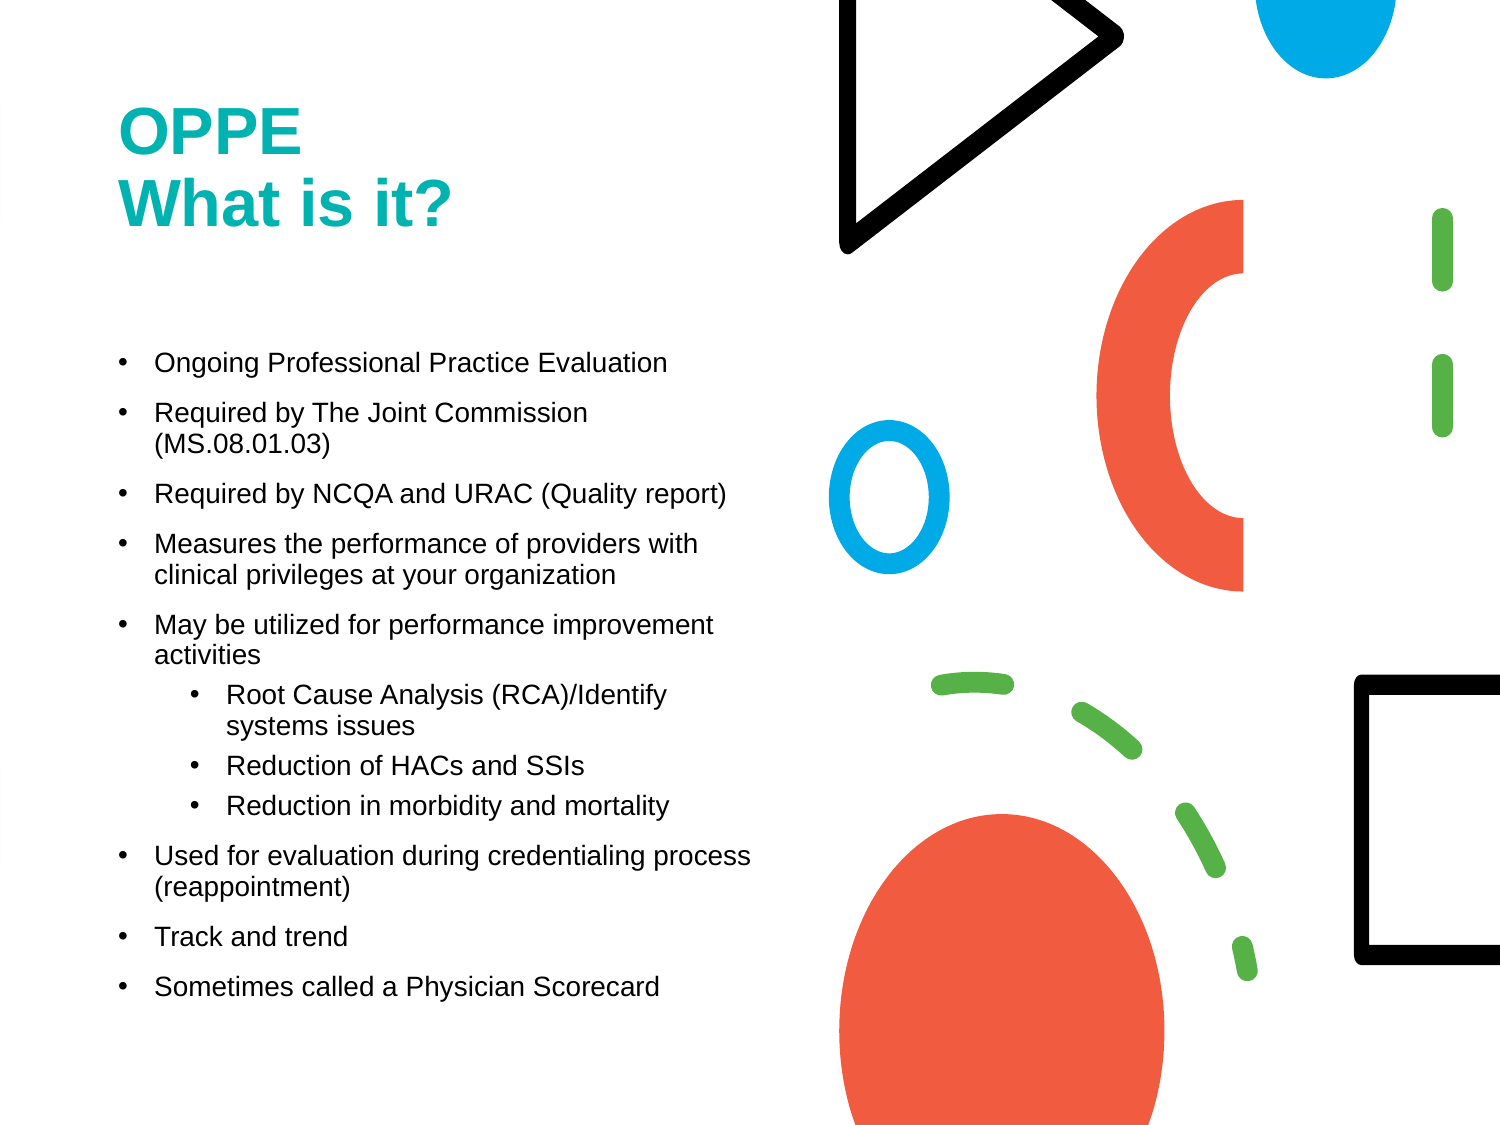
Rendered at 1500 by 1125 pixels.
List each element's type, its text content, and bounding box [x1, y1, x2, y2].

text_box [1254, 0, 1397, 80]
text_box [838, 429, 941, 565]
title OPPE What is it? [103, 59, 787, 278]
text_box [0, 0, 1500, 1125]
list Ongoing Professional Practice Evaluation Required by The Joint Commission (MS.08.01.03) Required by NCQA and URAC (Quality report) Measures the performance of providers with clinical privileges at your organization May be utilized for performance improvement activities Root Cause Analysis (RCA)/Identify systems issues Reduction of HACs and SSIs Reduction in morbidity and mortality Used for evaluation during credentialing process (reappointment) Track and trend Sometimes called a Physician Scorecard [103, 299, 787, 1014]
text_box [1353, 674, 1500, 966]
text_box [1095, 198, 1245, 593]
text_box [838, 813, 1166, 1125]
text_box [839, 0, 1124, 255]
text_box [940, 681, 1248, 986]
